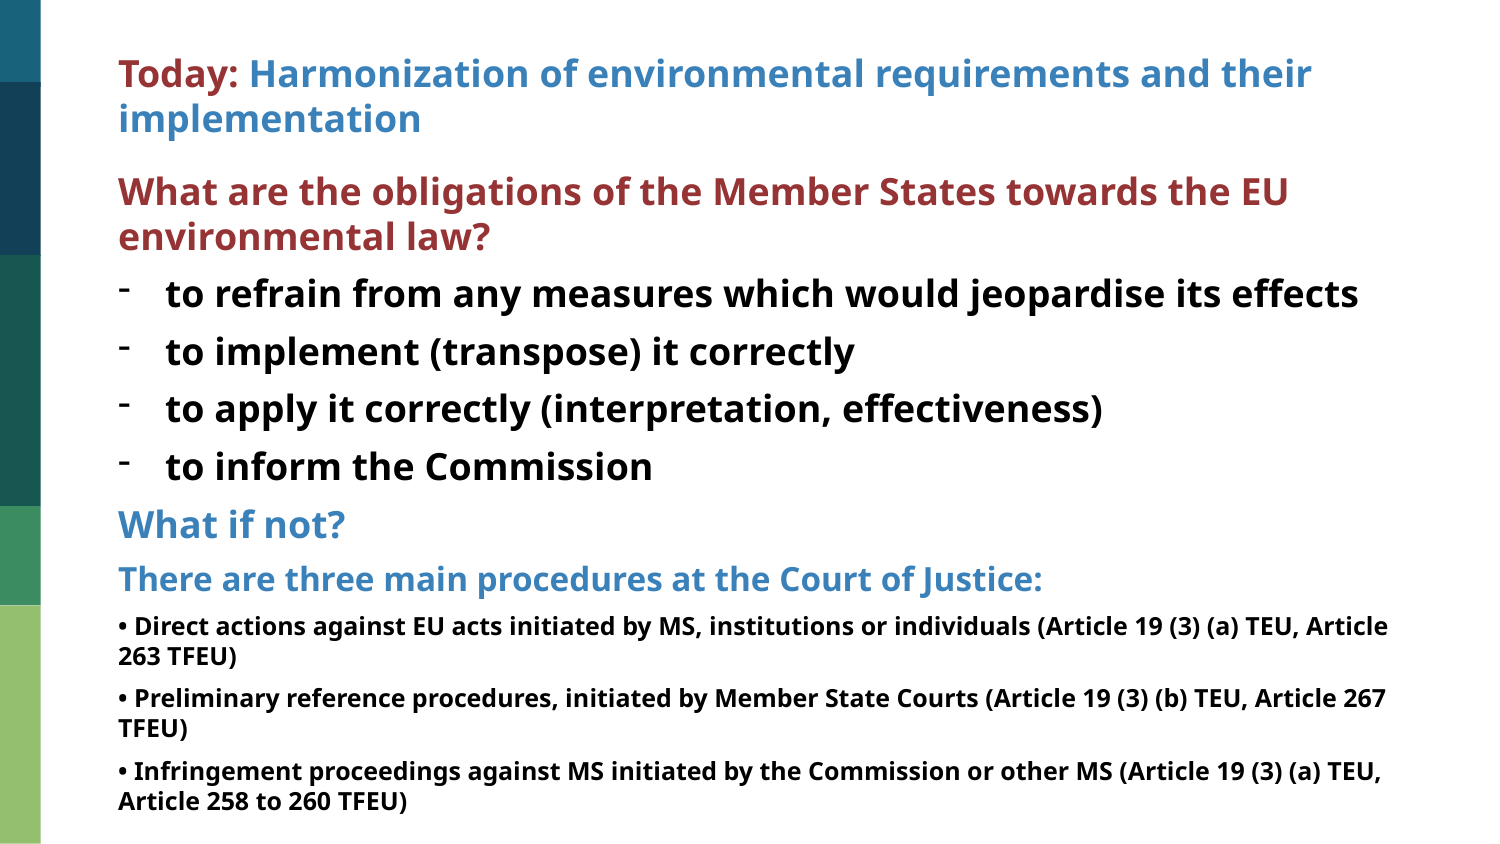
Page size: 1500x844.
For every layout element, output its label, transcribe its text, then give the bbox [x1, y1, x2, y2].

text_box Today: Harmonization of environmental requirements and their implementation What are the obligations of the Member States towards the EU environmental law? to refrain from any measures which would jeopardise its effects to implement (transpose) it correctly to apply it correctly (interpretation, effectiveness) to inform the Commission What if not? There are three main procedures at the Court of Justice: • Direct actions against EU acts initiated by MS, institutions or individuals (Article 19 (3) (a) TEU, Article 263 TFEU) • Preliminary reference procedures, initiated by Member State Courts (Article 19 (3) (b) TEU, Article 267 TFEU) • Infringement proceedings against MS initiated by the Commission or other MS (Article 19 (3) (a) TEU, Article 258 to 260 TFEU) [103, 35, 1455, 528]
